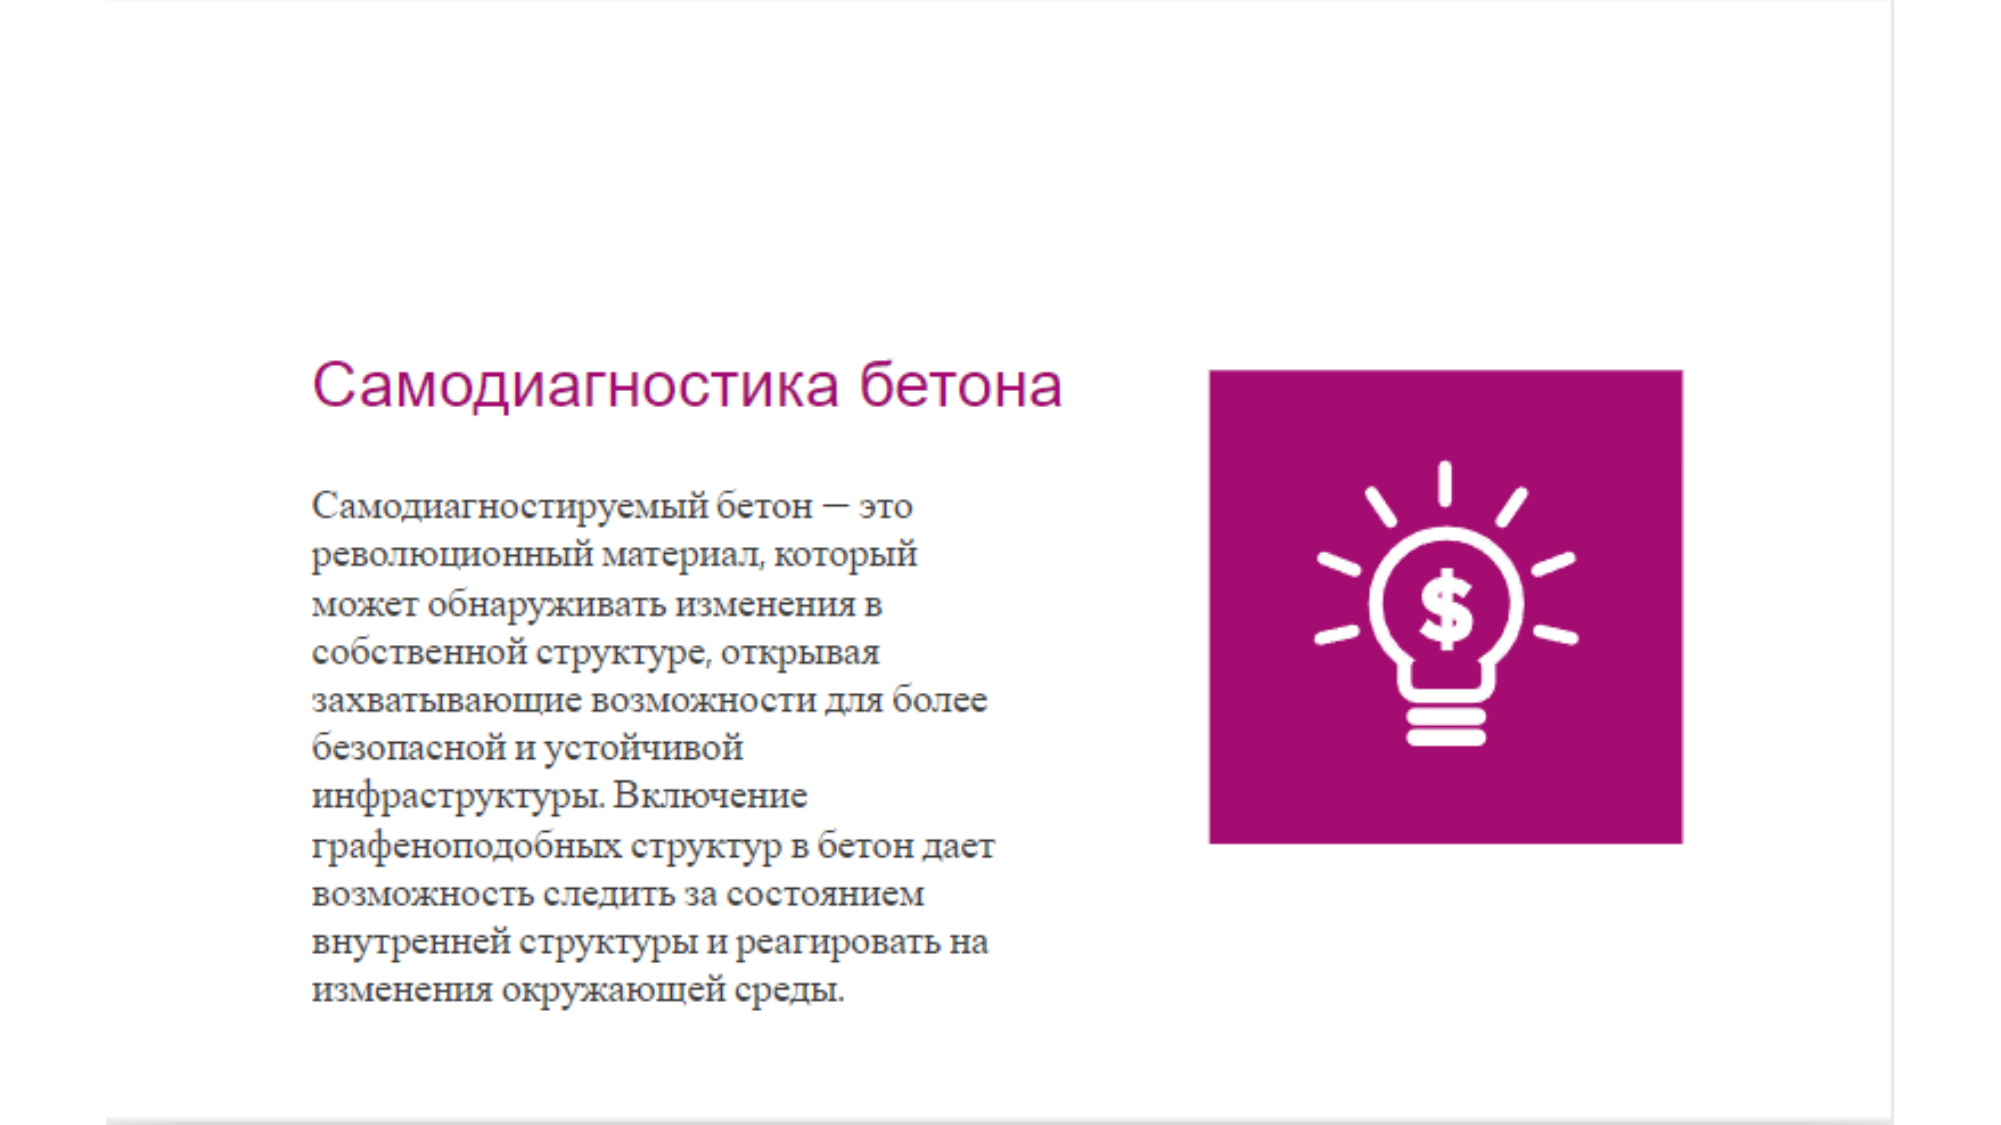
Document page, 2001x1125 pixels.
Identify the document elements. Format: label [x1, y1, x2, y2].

picture [106, 0, 1894, 1125]
